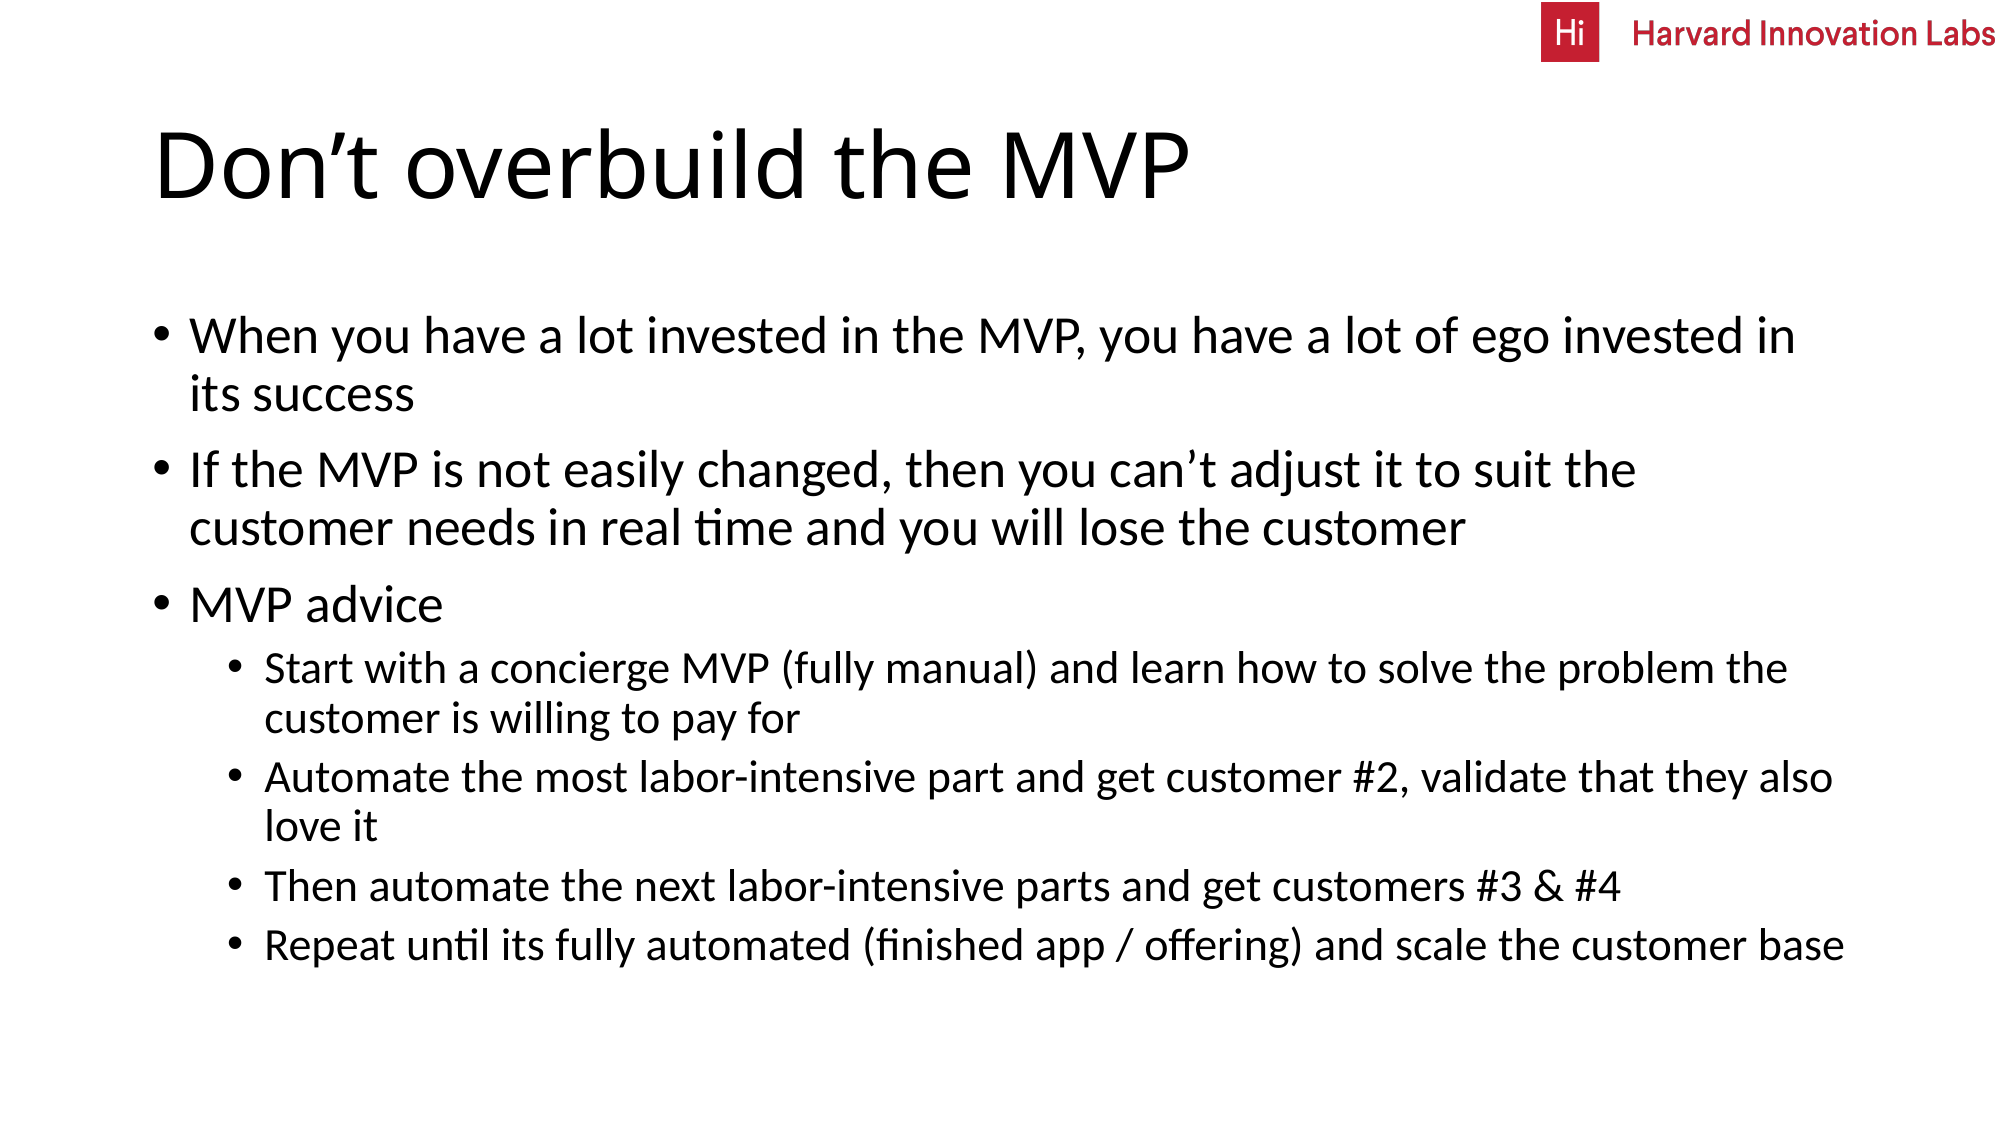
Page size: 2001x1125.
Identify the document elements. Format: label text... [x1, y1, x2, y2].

picture [1541, 2, 1995, 62]
list When you have a lot invested in the MVP, you have a lot of ego invested in its success If the MVP is not easily changed, then you can’t adjust it to suit the customer needs in real time and you will lose the customer MVP advice Start with a concierge MVP (fully manual) and learn how to solve the problem the customer is willing to pay for Automate the most labor-intensive part and get customer #2, validate that they also love it Then automate the next labor-intensive parts and get customers #3 & #4 Repeat until its fully automated (finished app / offering) and scale the customer base [137, 299, 1863, 1014]
title Don’t overbuild the MVP [137, 59, 1863, 278]
